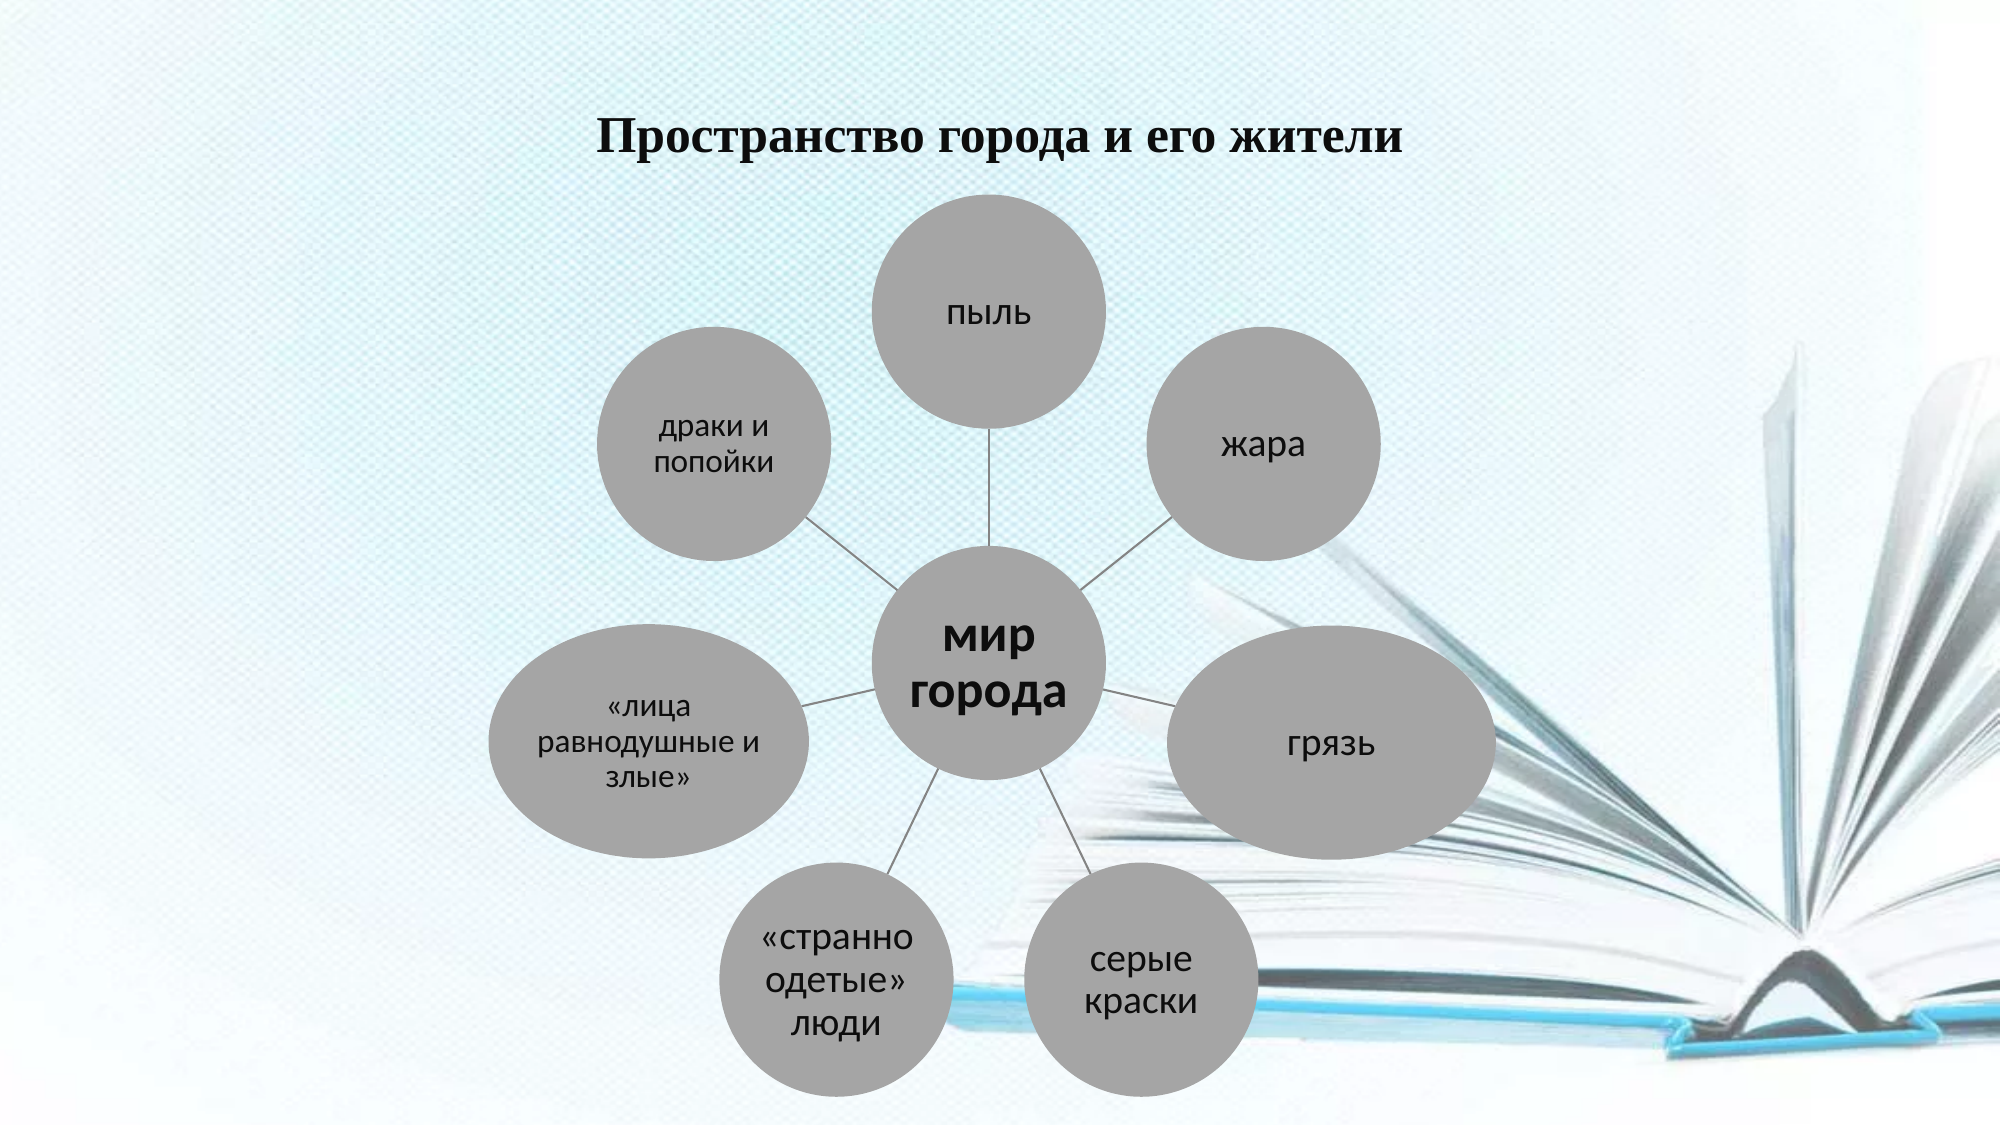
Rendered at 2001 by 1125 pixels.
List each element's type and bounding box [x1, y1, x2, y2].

text_box [273, 190, 1709, 1101]
picture [0, 0, 2000, 1125]
